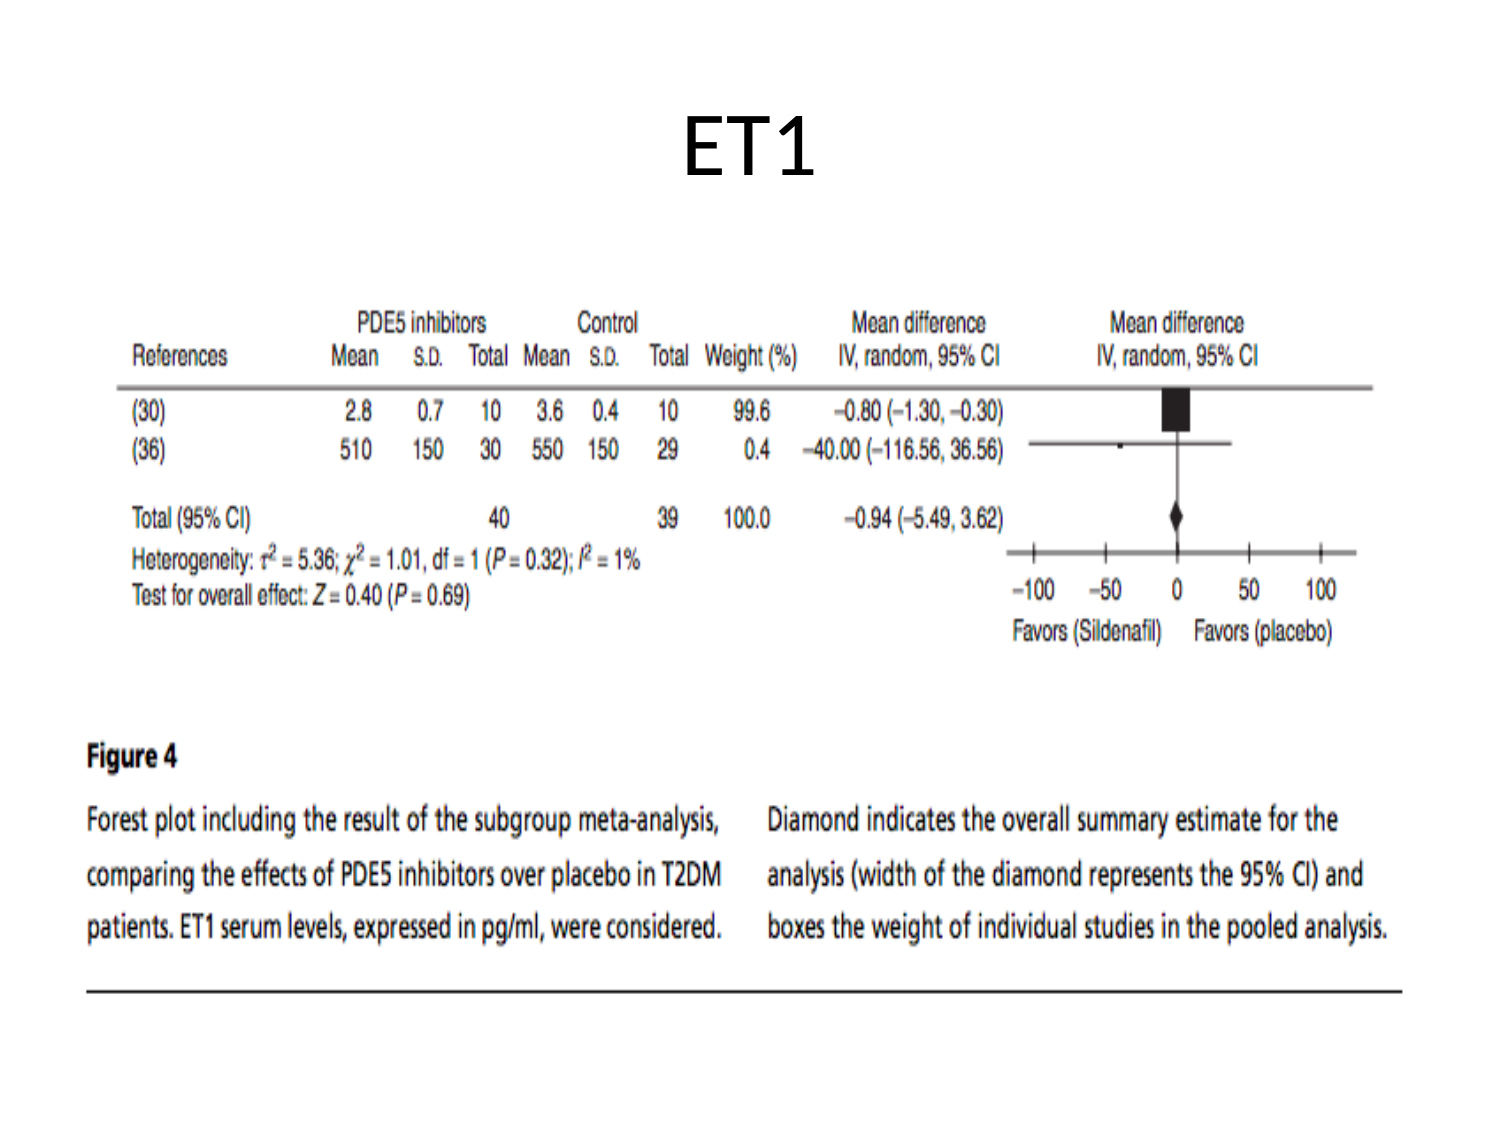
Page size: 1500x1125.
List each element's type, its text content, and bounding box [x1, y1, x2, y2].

title ET1 [75, 45, 1425, 233]
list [0, 262, 1500, 1006]
